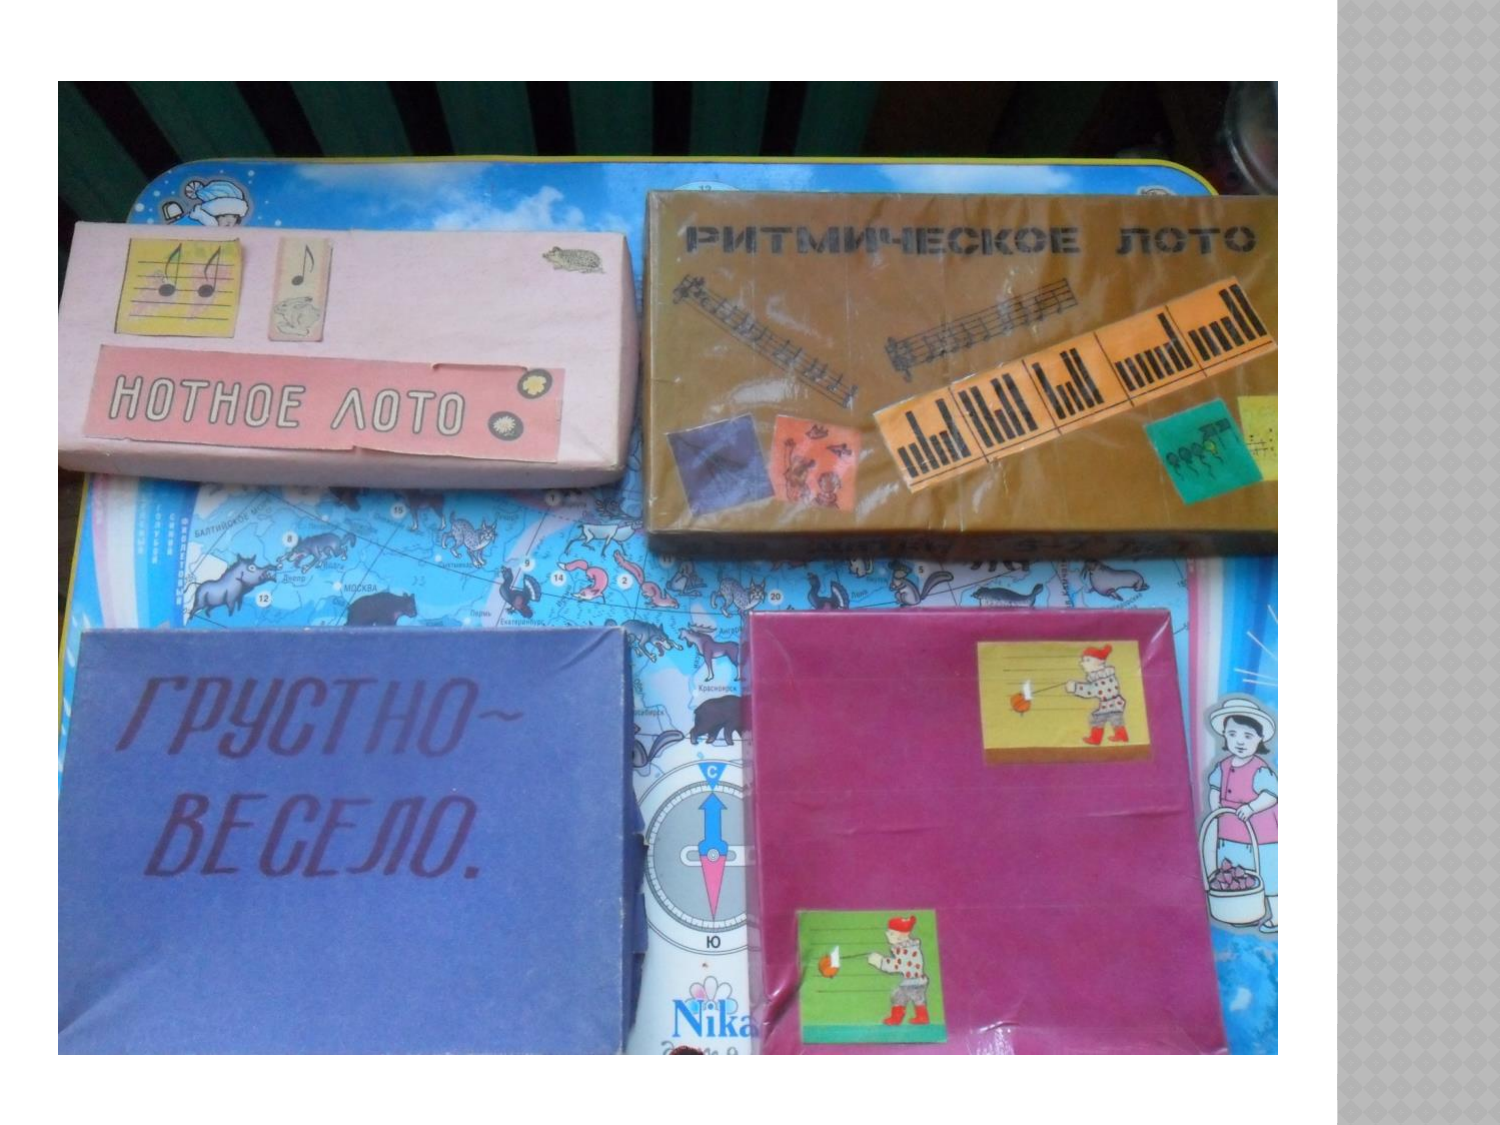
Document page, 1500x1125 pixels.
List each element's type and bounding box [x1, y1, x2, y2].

picture [58, 81, 1278, 1055]
